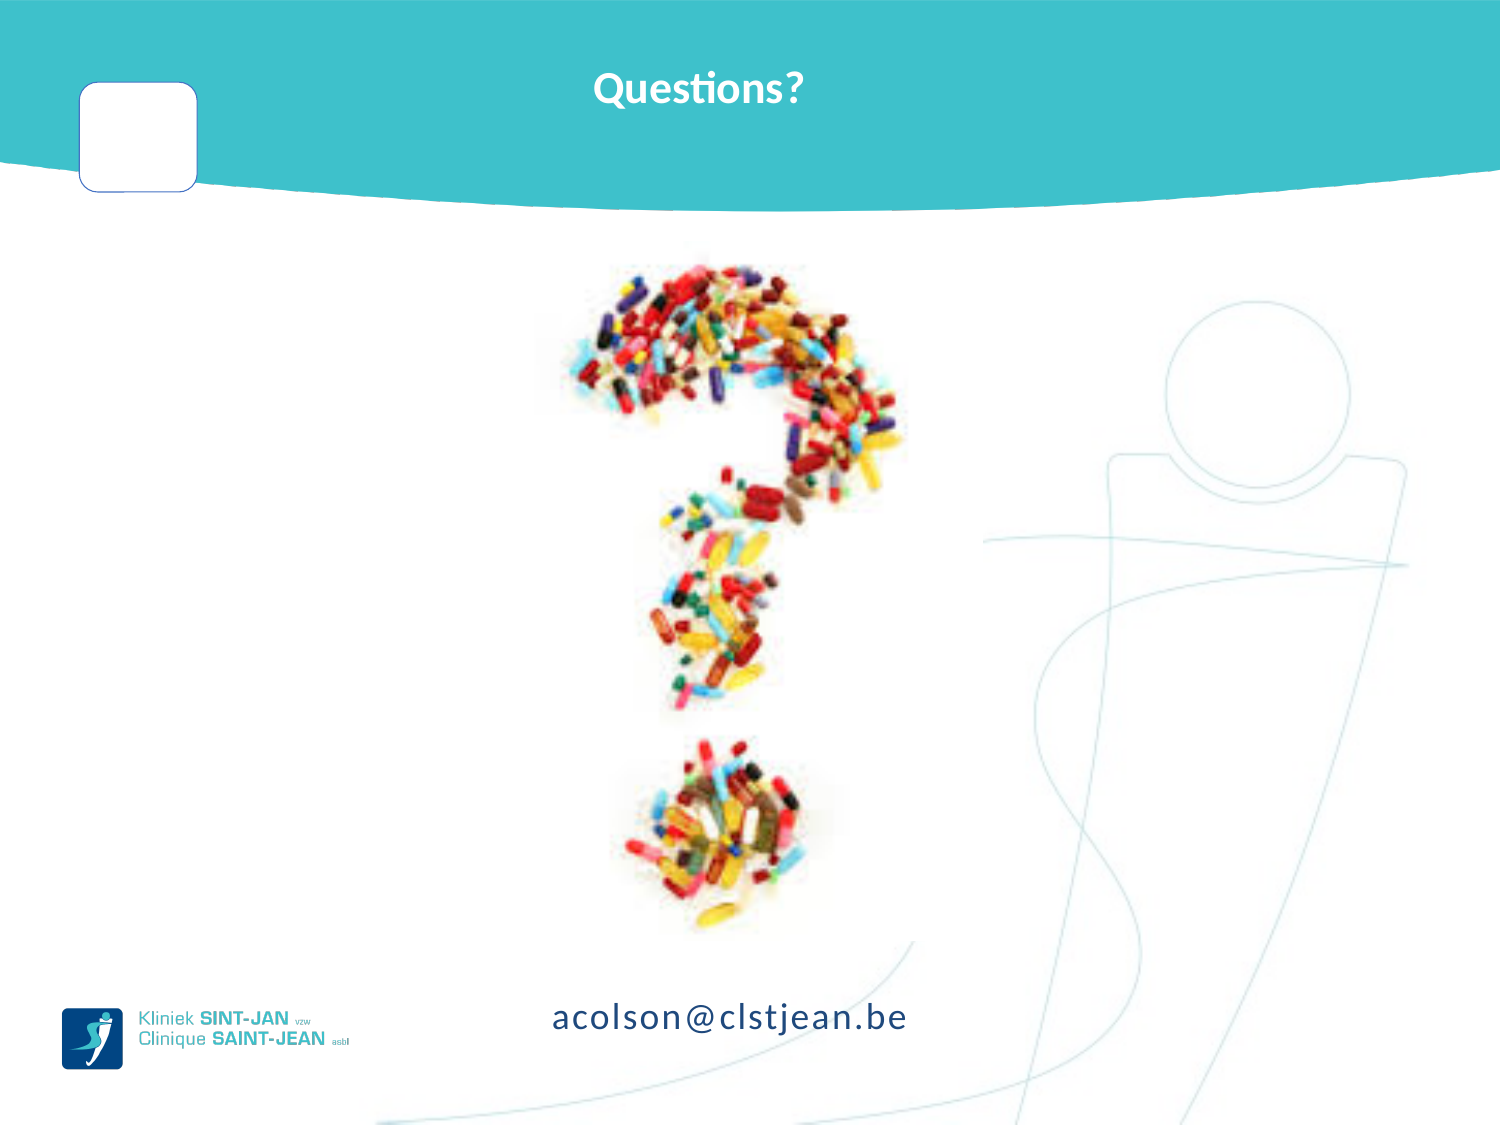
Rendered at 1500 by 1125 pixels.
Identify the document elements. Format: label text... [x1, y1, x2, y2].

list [487, 241, 983, 941]
text_box acolson@clstjean.be [536, 989, 1018, 1065]
title Questions? [578, 56, 1500, 128]
picture [359, 262, 1437, 1125]
